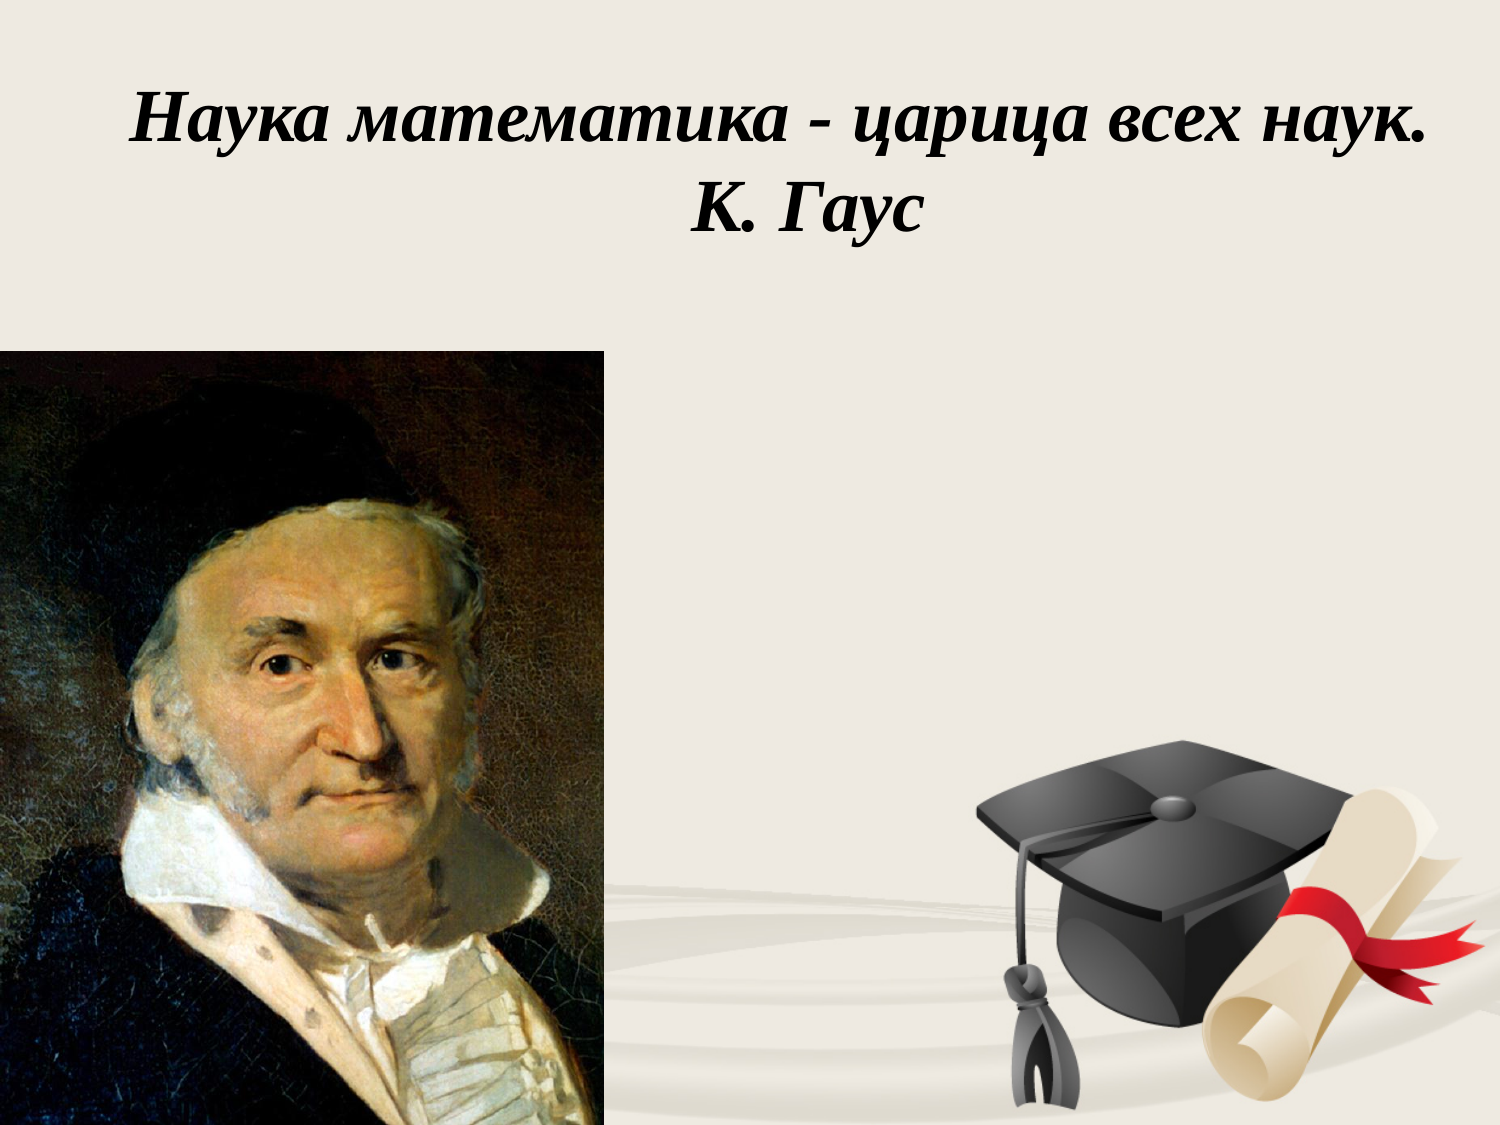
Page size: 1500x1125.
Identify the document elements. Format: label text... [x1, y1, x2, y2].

list Наука математика - царица всех наук. К. Гаус [105, 58, 1456, 802]
picture [0, 0, 1500, 1125]
